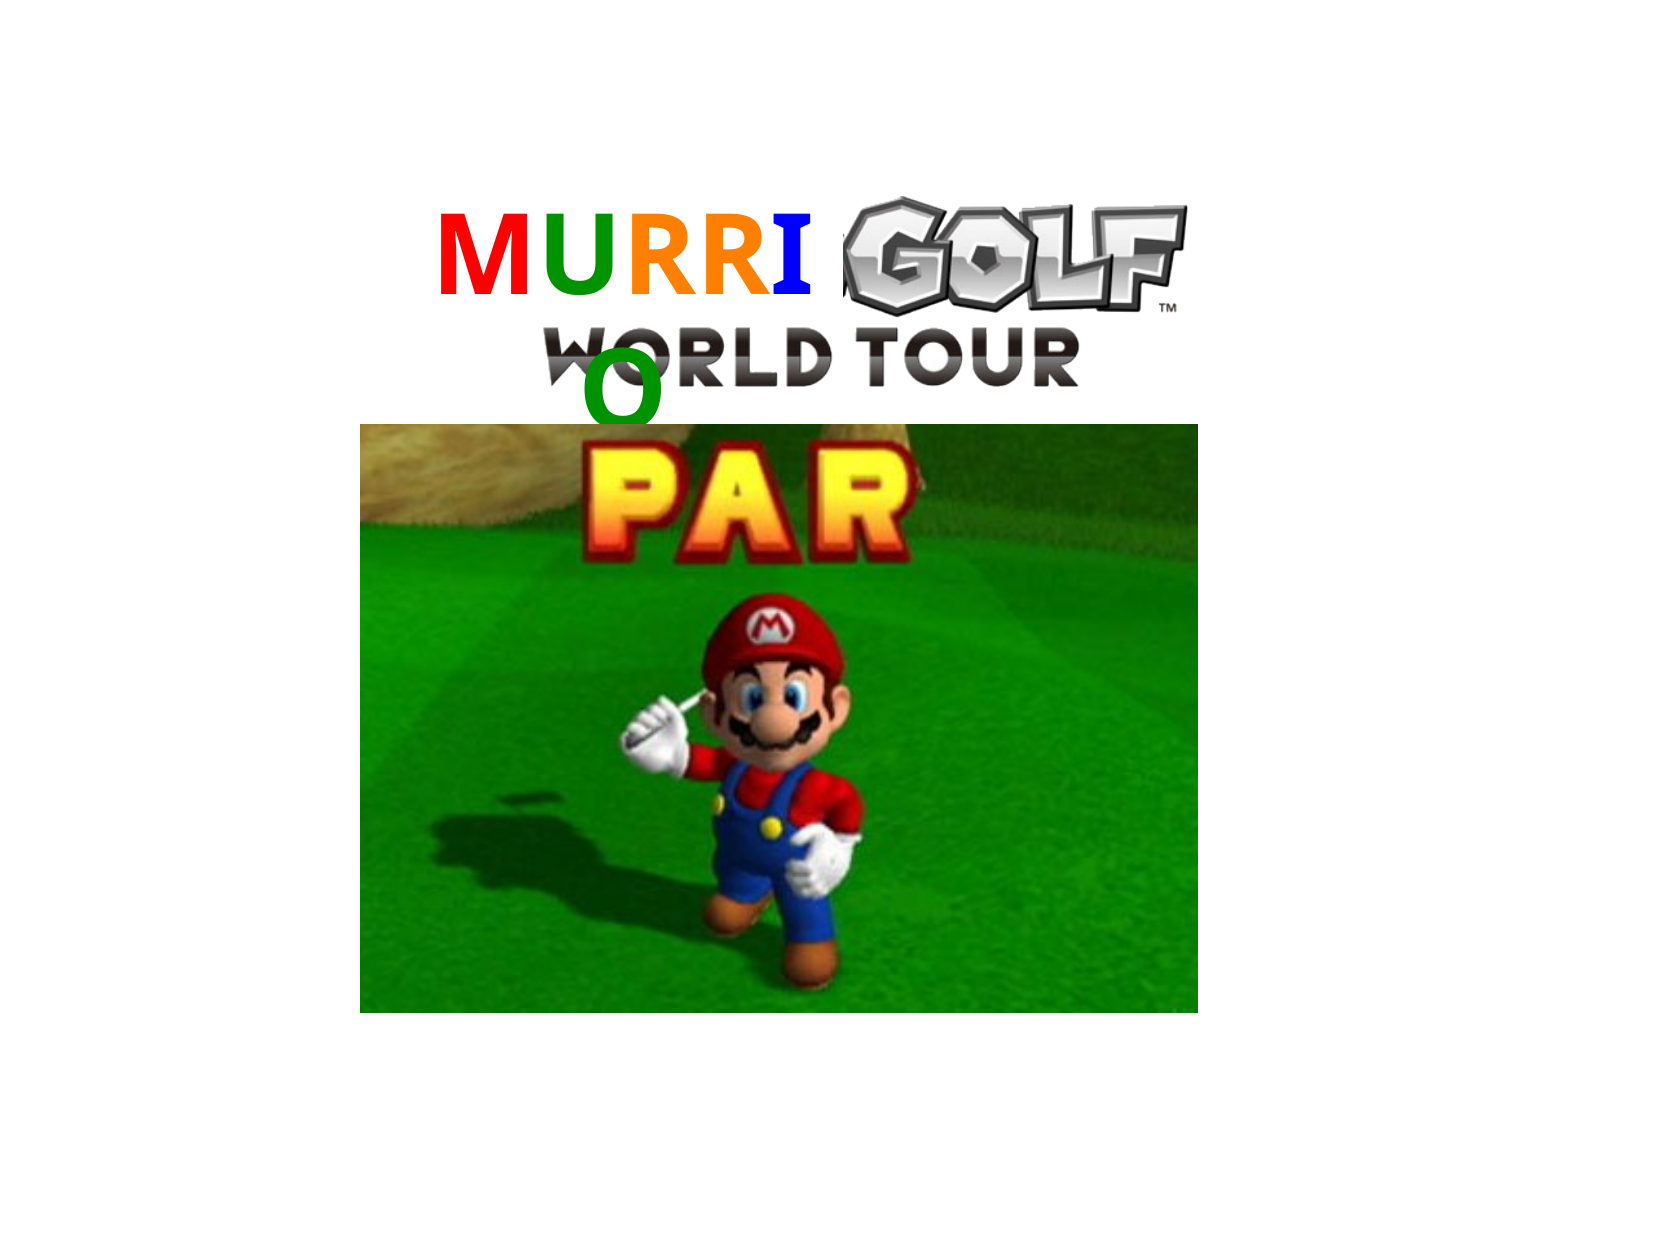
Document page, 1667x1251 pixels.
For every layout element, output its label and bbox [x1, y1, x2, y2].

text_box [378, 20, 1208, 574]
picture [360, 424, 1199, 1013]
